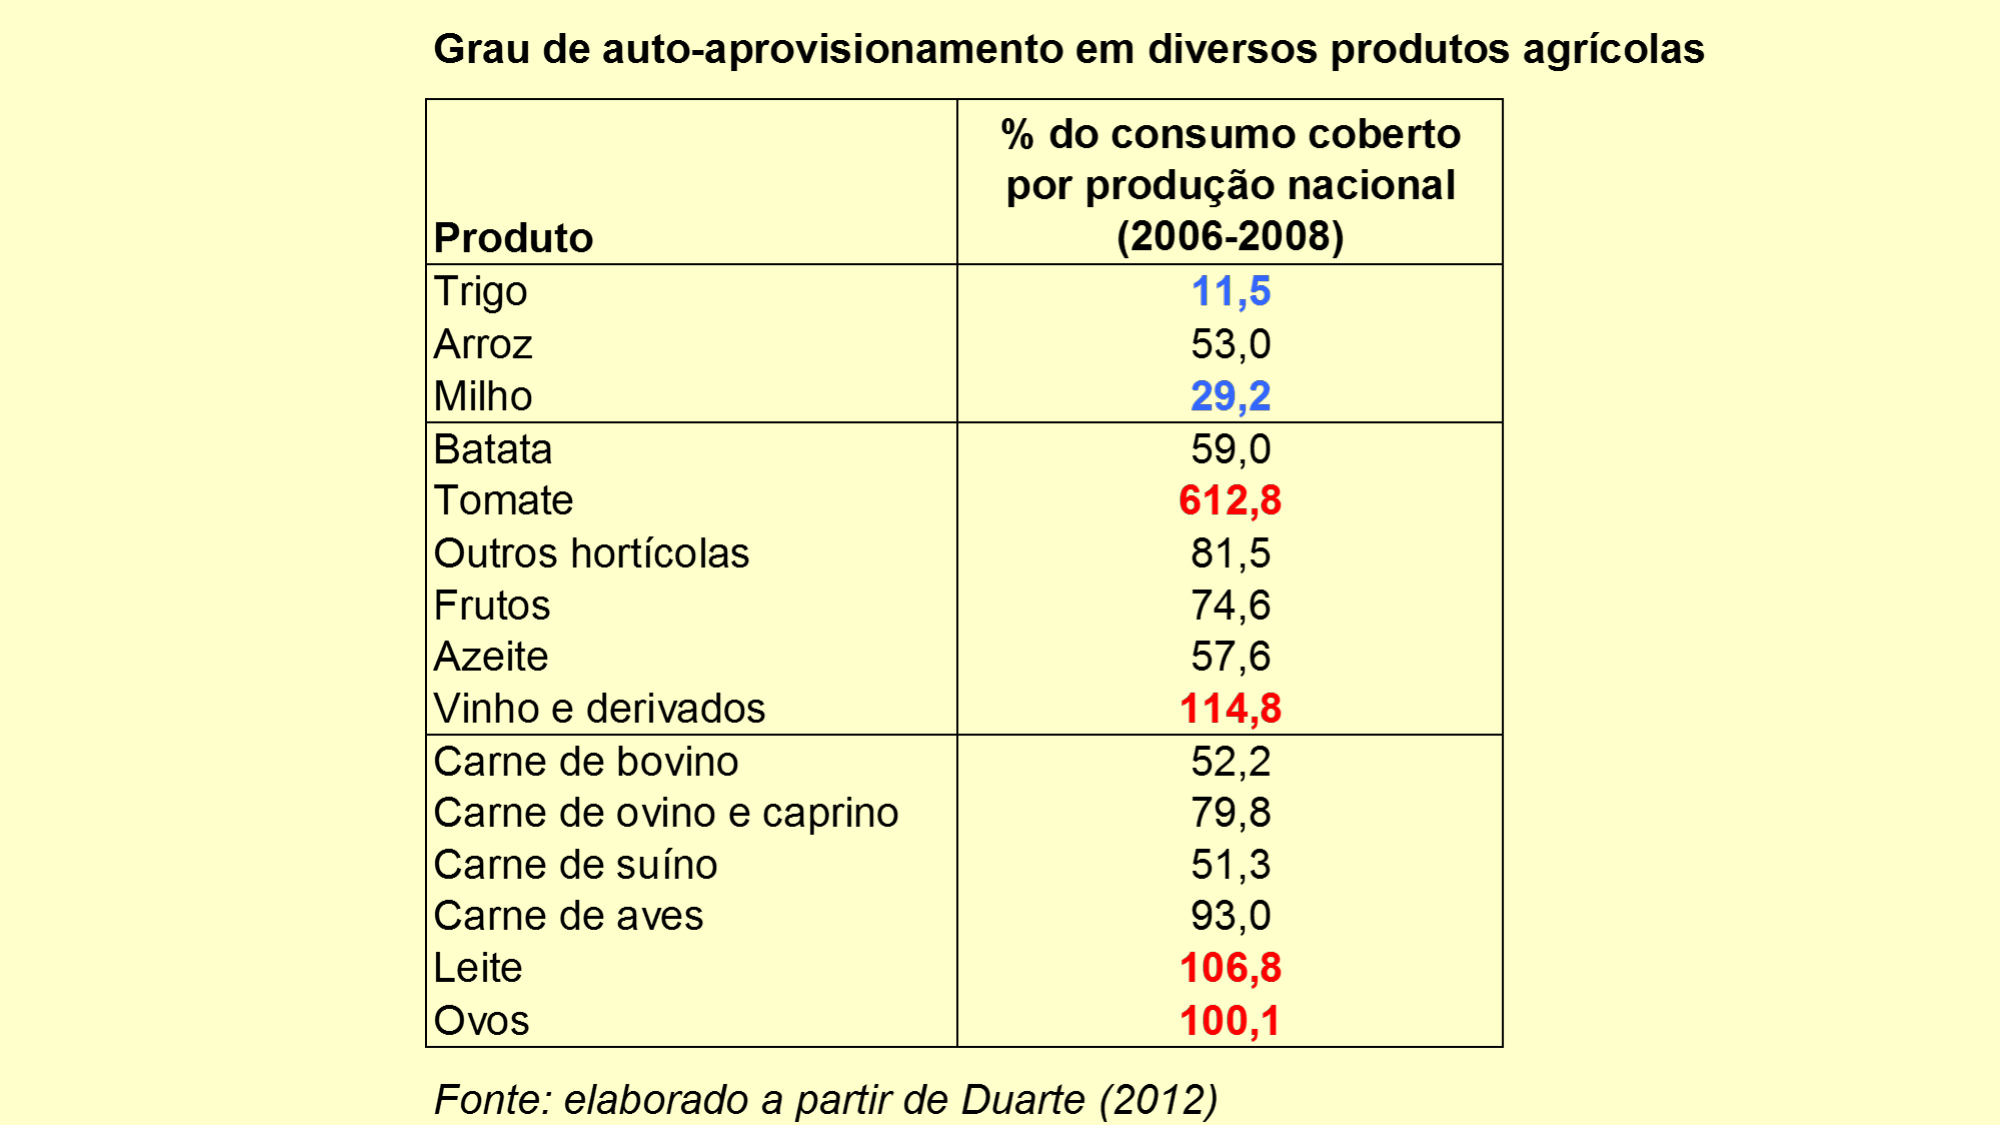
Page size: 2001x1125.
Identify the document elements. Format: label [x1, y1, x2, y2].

picture [425, 21, 1820, 1125]
